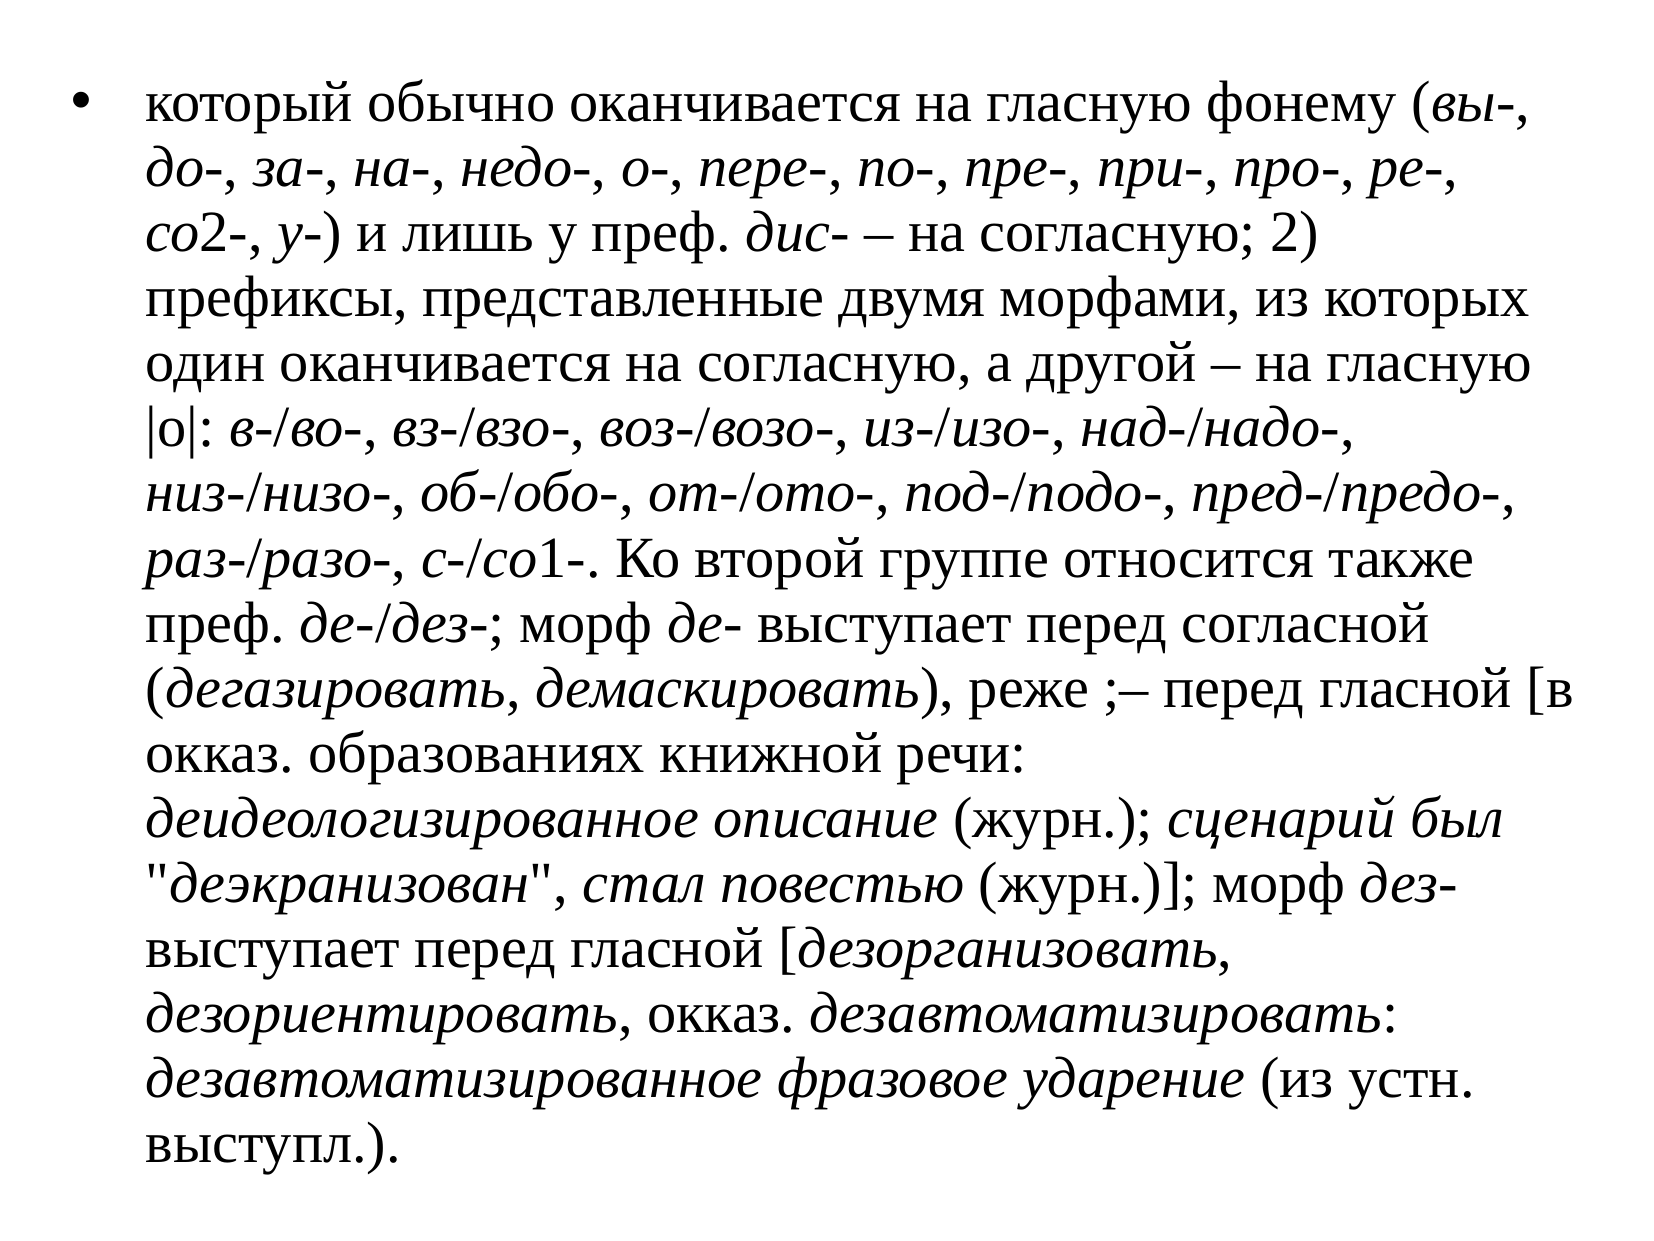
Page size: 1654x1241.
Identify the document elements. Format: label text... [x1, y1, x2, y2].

list который обычно оканчивается на гласную фонему (вы-, до-, за-, на-, недо-, о-, пере-, по-, пре-, при-, про-, ре-, со2-, у-) и лишь у преф. дис- – на согласную; 2) префиксы, представленные двумя морфами, из которых один оканчивается на согласную, а другой – на гласную |о|: в-/во-, вз-/взо-, воз-/возо-, из-/изо-, над-/надо-, низ-/низо-, об-/обо-, om-/omo-, под-/подо-, пред-/предо-, раз-/разо-, с-/co1-. Ко второй группе относится также преф. де-/дез-; морф де- выступает перед согласной (дегазировать, демаскировать), реже ;– перед гласной [в окказ. образованиях книжной речи: деидеологизированное описание (журн.); сценарий был "деэкранизован", стал повестью (журн.)]; морф дез- выступает перед гласной [дезорганизовать, дезориентировать, окказ. дезавтоматизировать: дезавтоматизированное фразовое ударение (из устн. выступл.). [70, 64, 1583, 1211]
